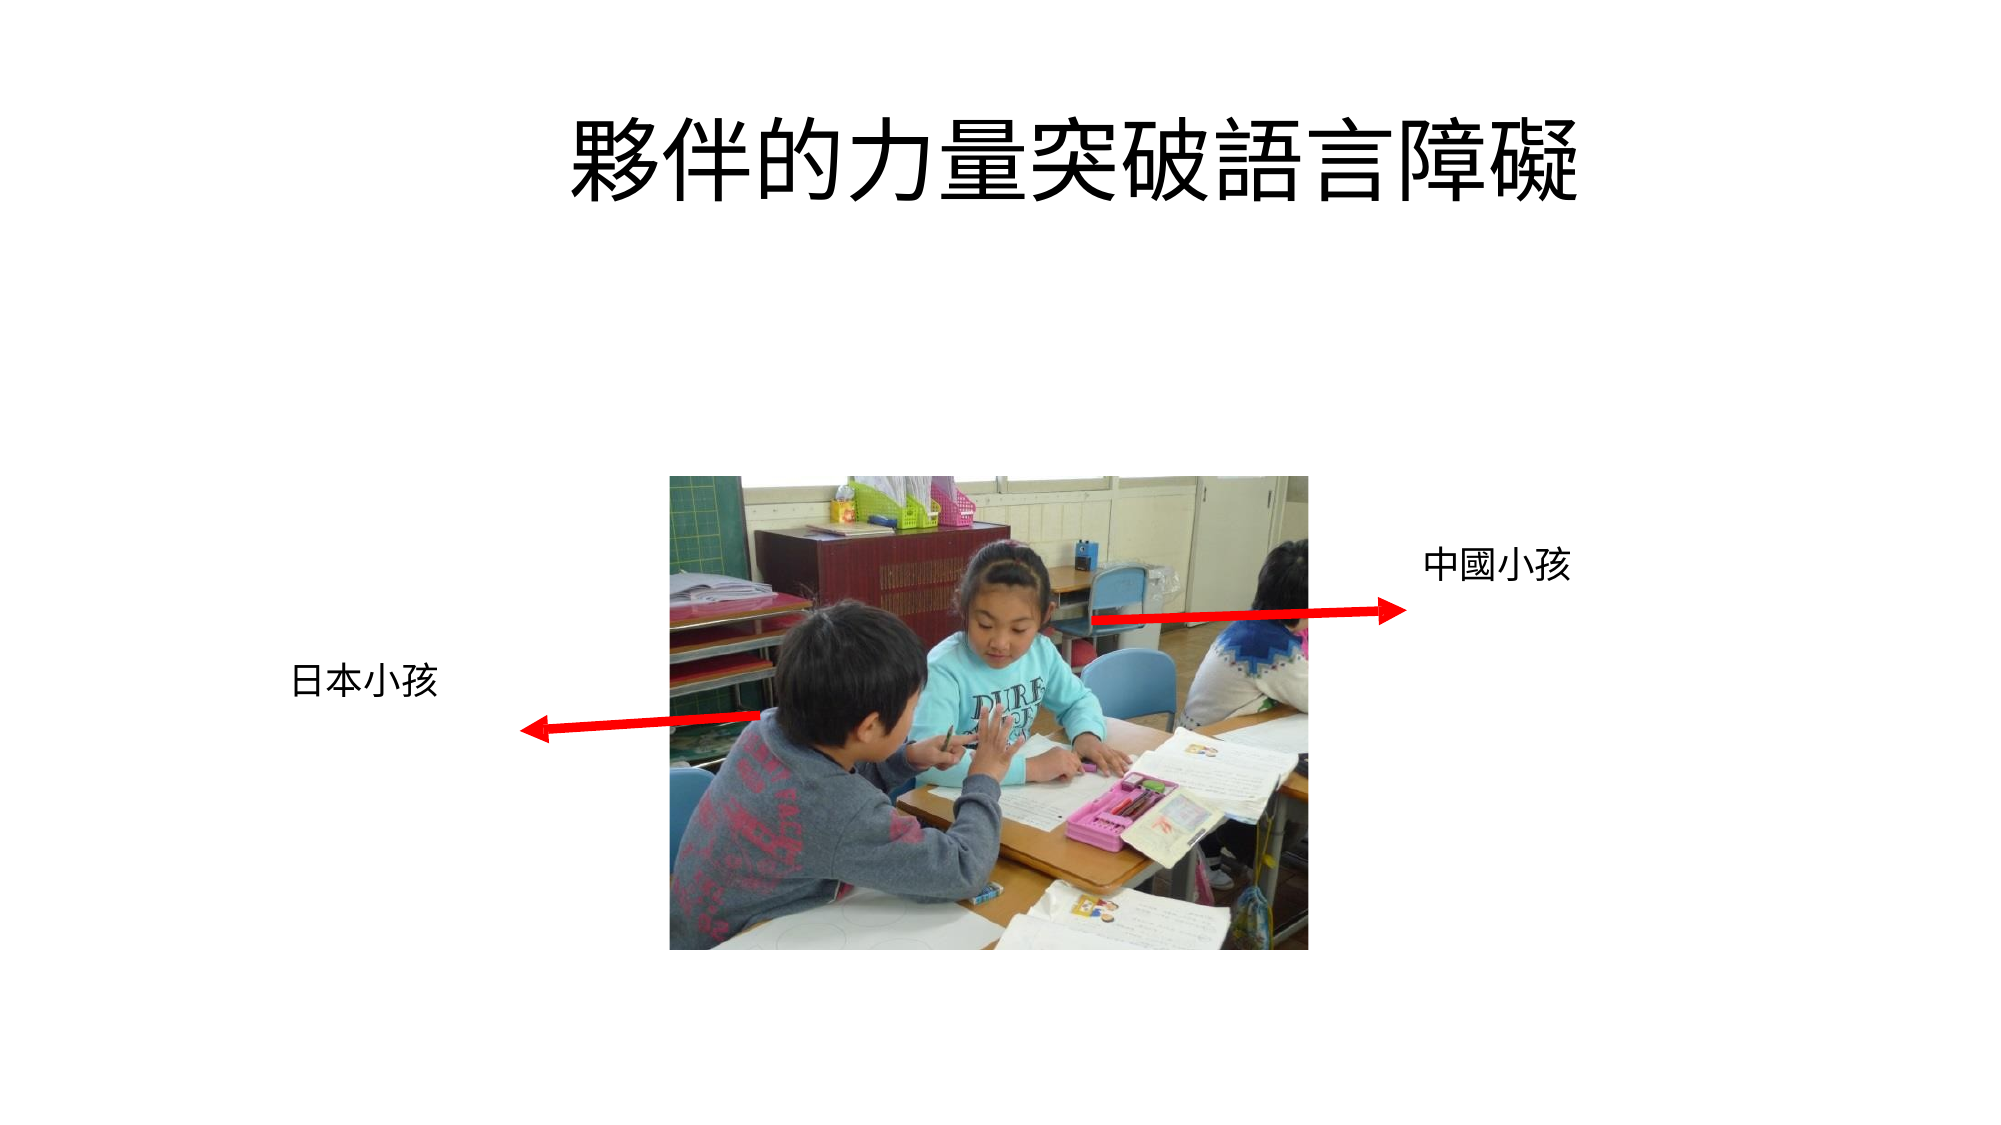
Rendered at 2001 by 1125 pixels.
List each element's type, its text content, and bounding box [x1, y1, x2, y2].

text_box 日本小孩 [286, 655, 442, 703]
text_box 中國小孩 [1419, 539, 1575, 587]
text_box [519, 710, 761, 744]
text_box [1091, 596, 1407, 626]
title 夥伴的力量突破語言障礙 [567, 100, 1582, 291]
text_box [669, 476, 1309, 950]
